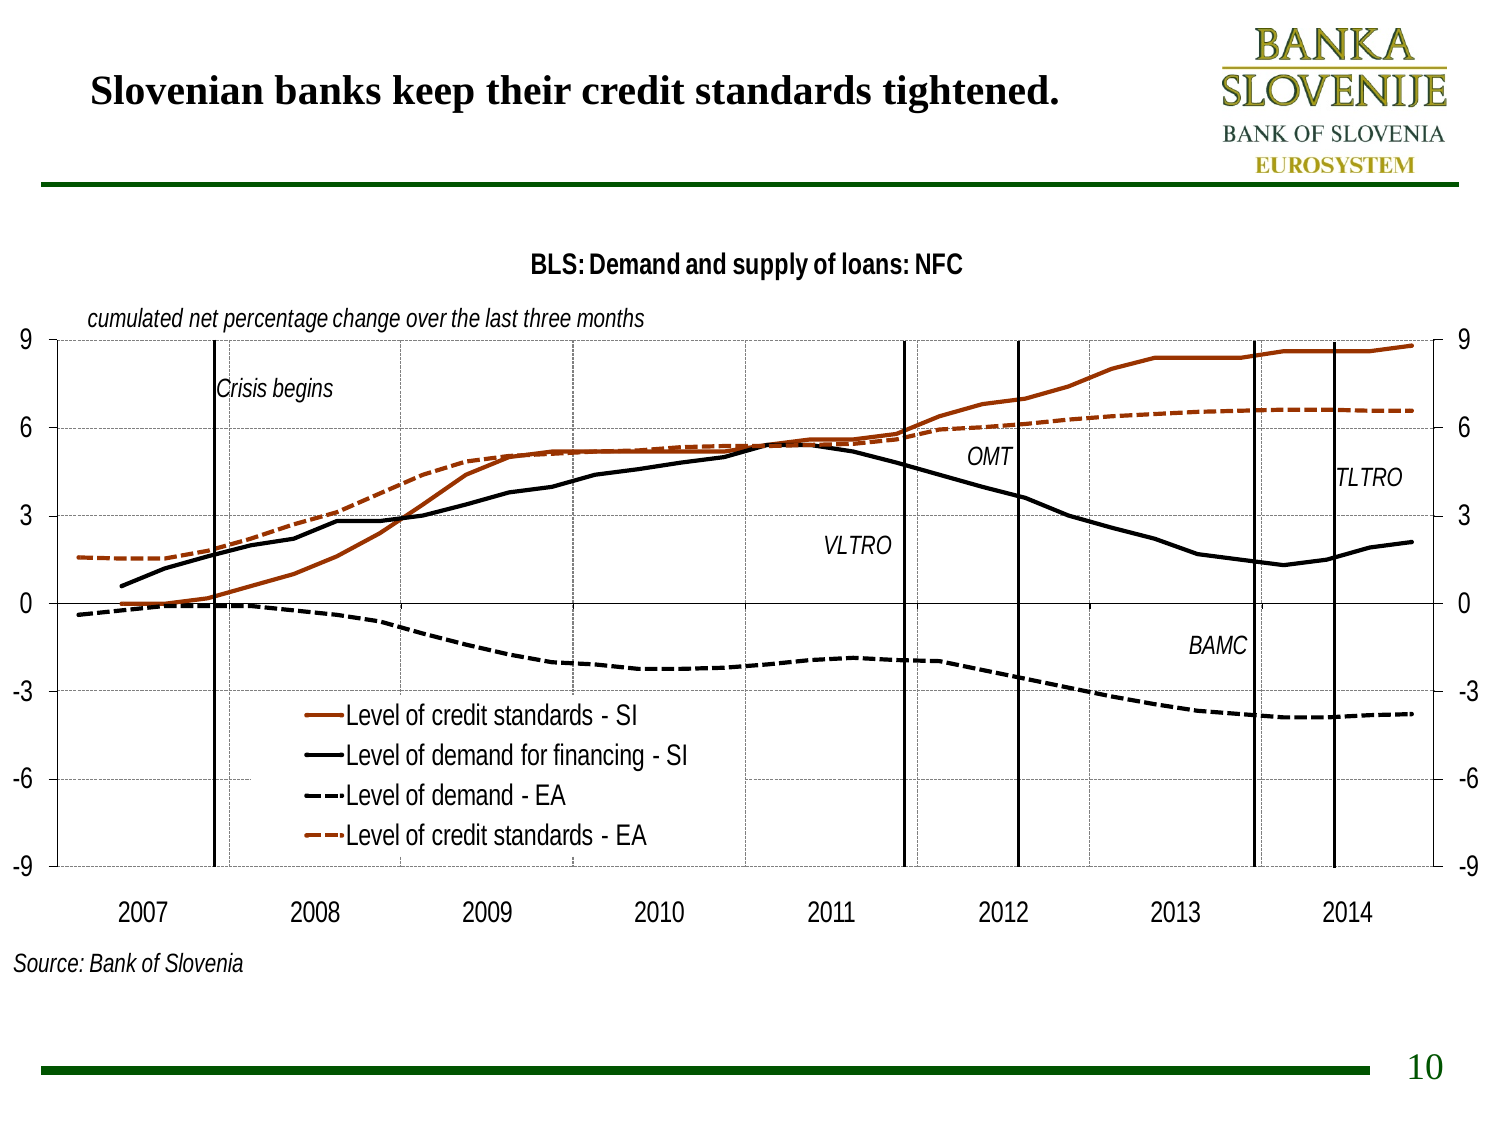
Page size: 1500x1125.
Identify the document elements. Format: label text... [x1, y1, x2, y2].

picture [0, 219, 1500, 988]
title Slovenian banks keep their credit standards tightened. [75, 30, 1164, 171]
picture [1222, 28, 1447, 173]
